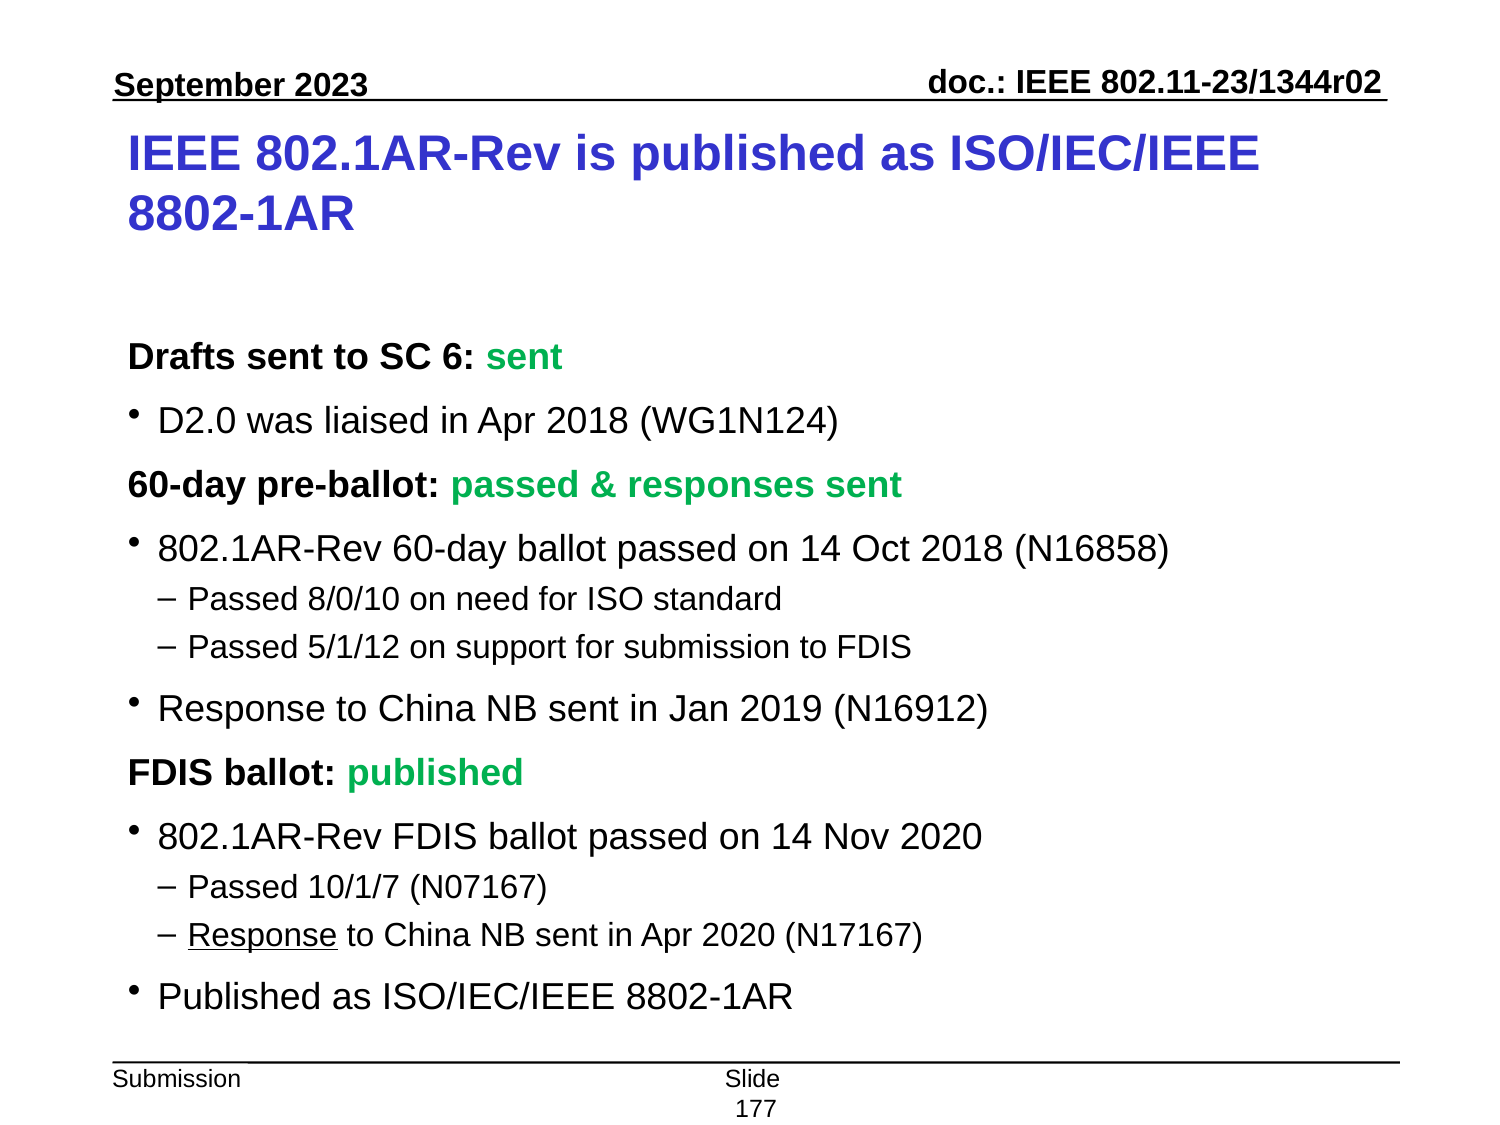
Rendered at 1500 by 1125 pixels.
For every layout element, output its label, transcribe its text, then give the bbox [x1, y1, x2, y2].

slide_number Slide 177 [709, 1061, 803, 1093]
list Drafts sent to SC 6: sent D2.0 was liaised in Apr 2018 (WG1N124) 60-day pre-ballot: passed & responses sent 802.1AR-Rev 60-day ballot passed on 14 Oct 2018 (N16858) Passed 8/0/10 on need for ISO standard Passed 5/1/12 on support for submission to FDIS Response to China NB sent in Jan 2019 (N16912) FDIS ballot: published 802.1AR-Rev FDIS ballot passed on 14 Nov 2020 Passed 10/1/7 (N07167) Response to China NB sent in Apr 2020 (N17167) Published as ISO/IEC/IEEE 8802-1AR [112, 324, 1388, 1000]
title IEEE 802.1AR-Rev is published as ISO/IEC/IEEE 8802-1AR [112, 112, 1388, 288]
